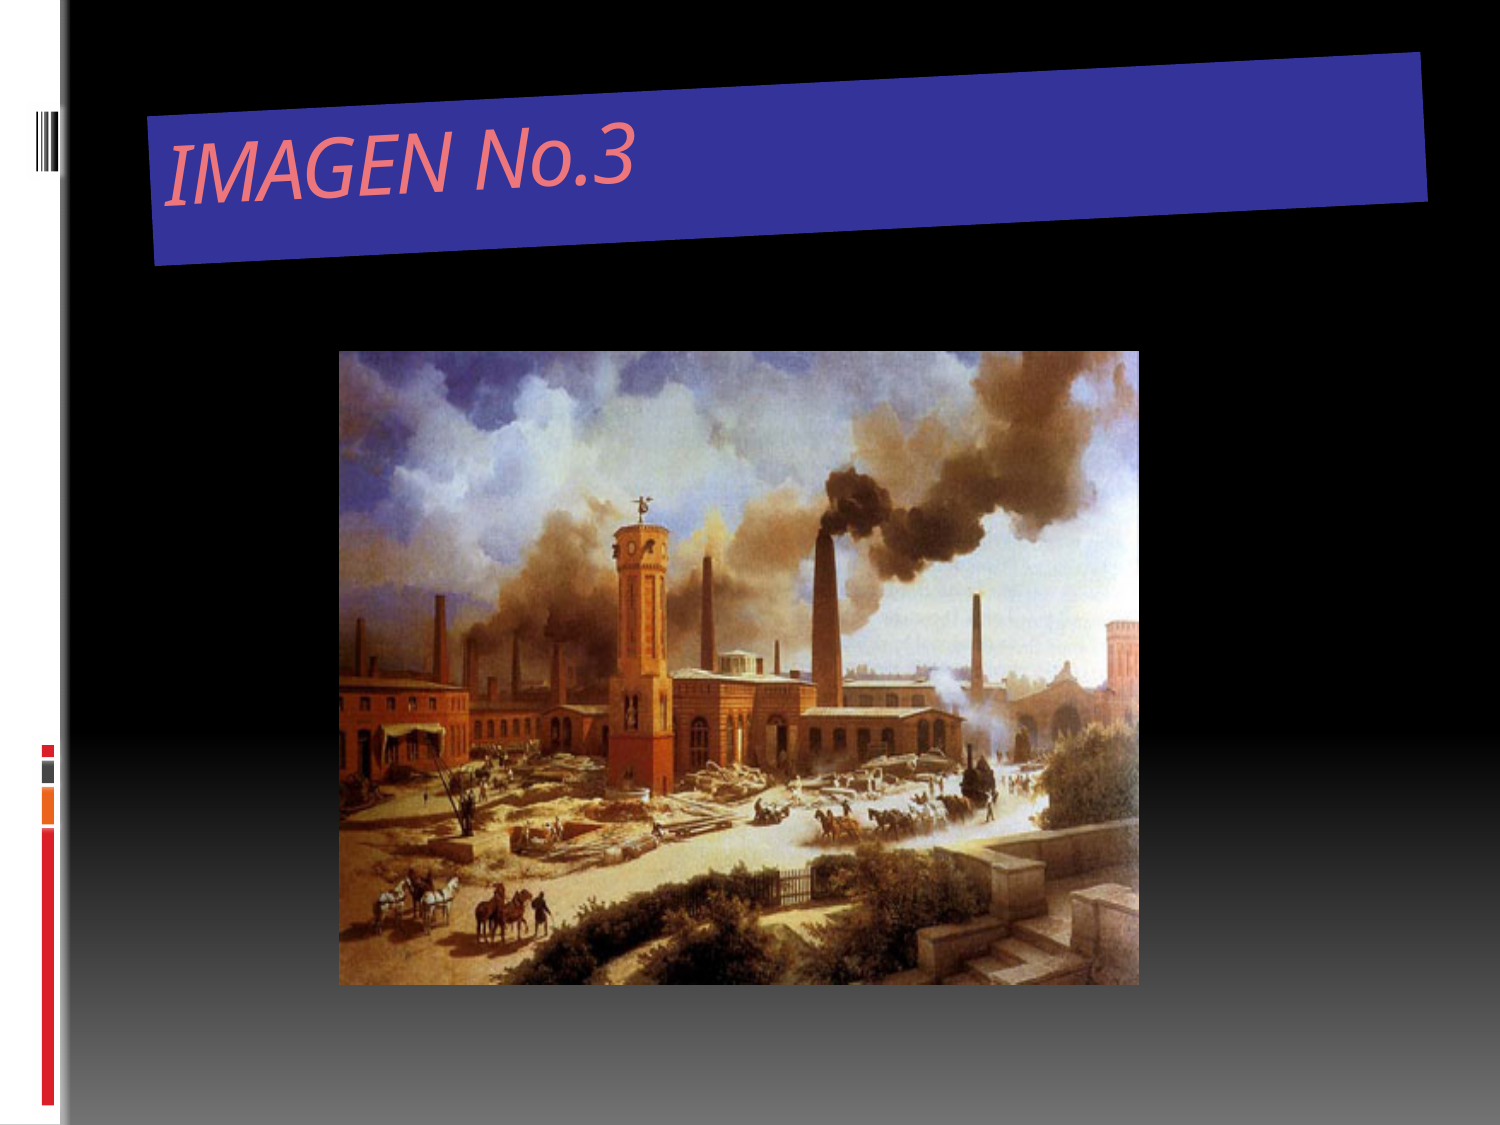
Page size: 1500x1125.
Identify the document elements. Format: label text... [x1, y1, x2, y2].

title IMAGEN No.3 [147, 51, 1428, 267]
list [339, 351, 1139, 985]
